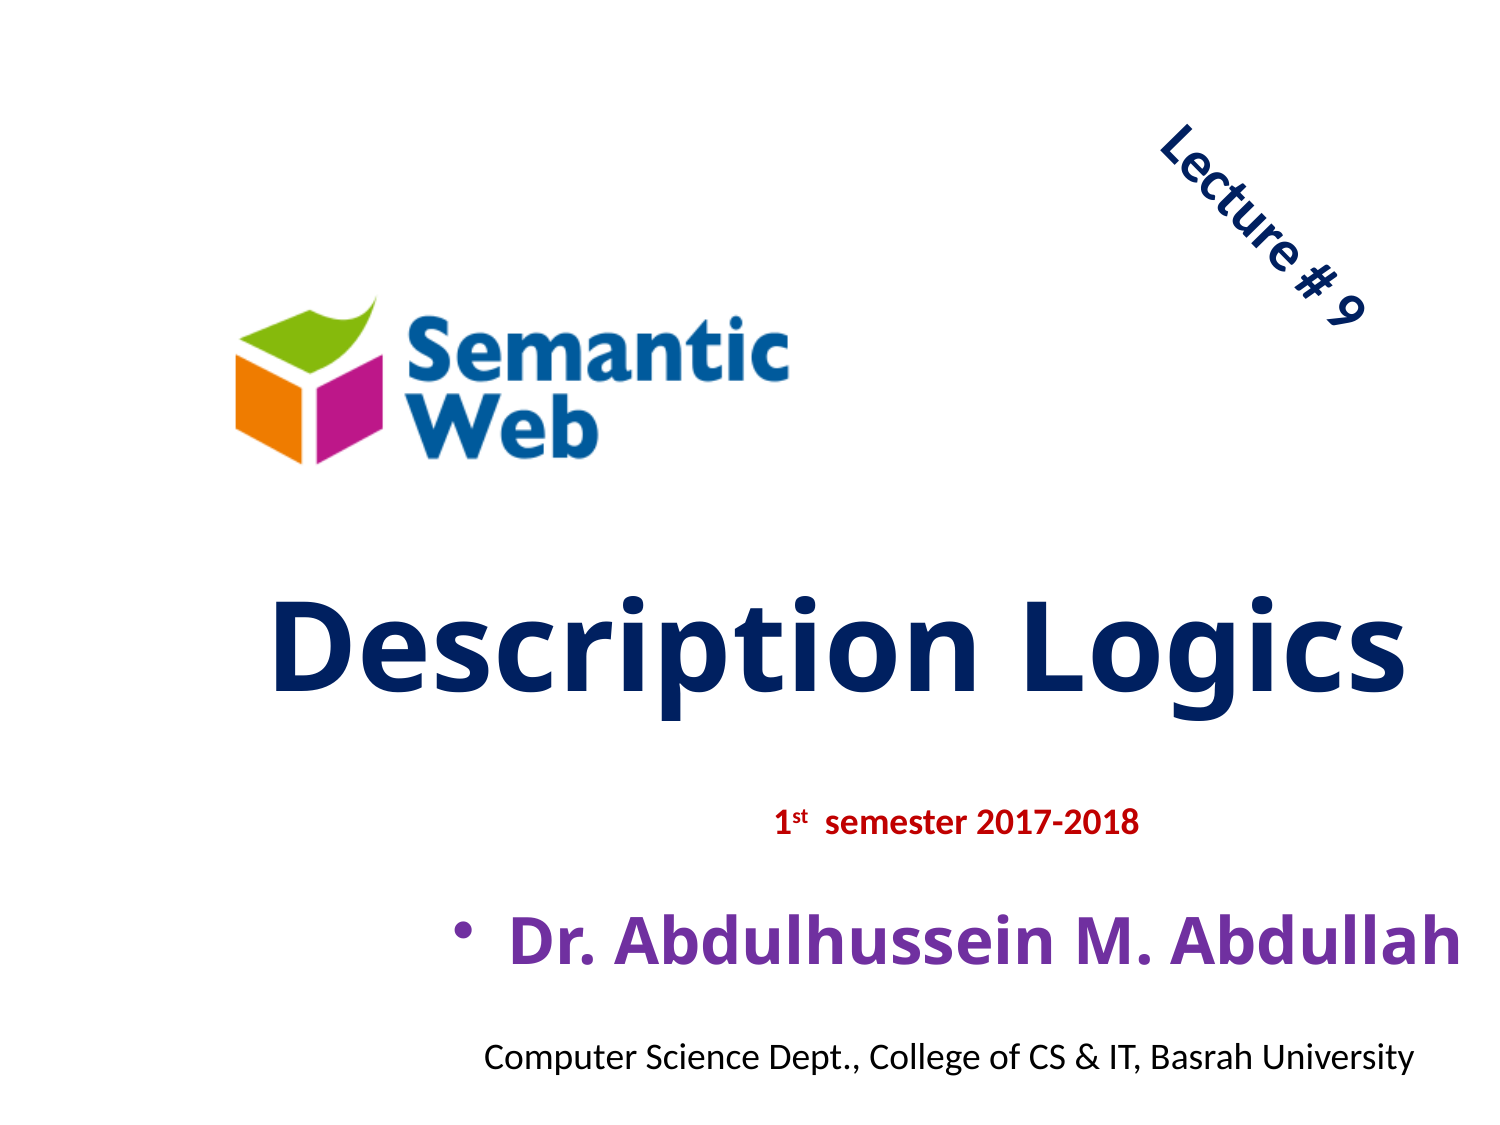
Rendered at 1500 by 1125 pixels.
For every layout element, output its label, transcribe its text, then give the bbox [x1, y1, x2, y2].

picture [149, 224, 877, 538]
text_box Lecture # 9 [1134, 91, 1475, 437]
text_box 1st semester 2017-2018 [663, 763, 1250, 850]
text_box Description Logics [199, 521, 1475, 763]
text_box Computer Science Dept., College of CS & IT, Basrah University [399, 1024, 1500, 1085]
text_box Dr. Abdulhussein M. Abdullah [437, 800, 1488, 1024]
